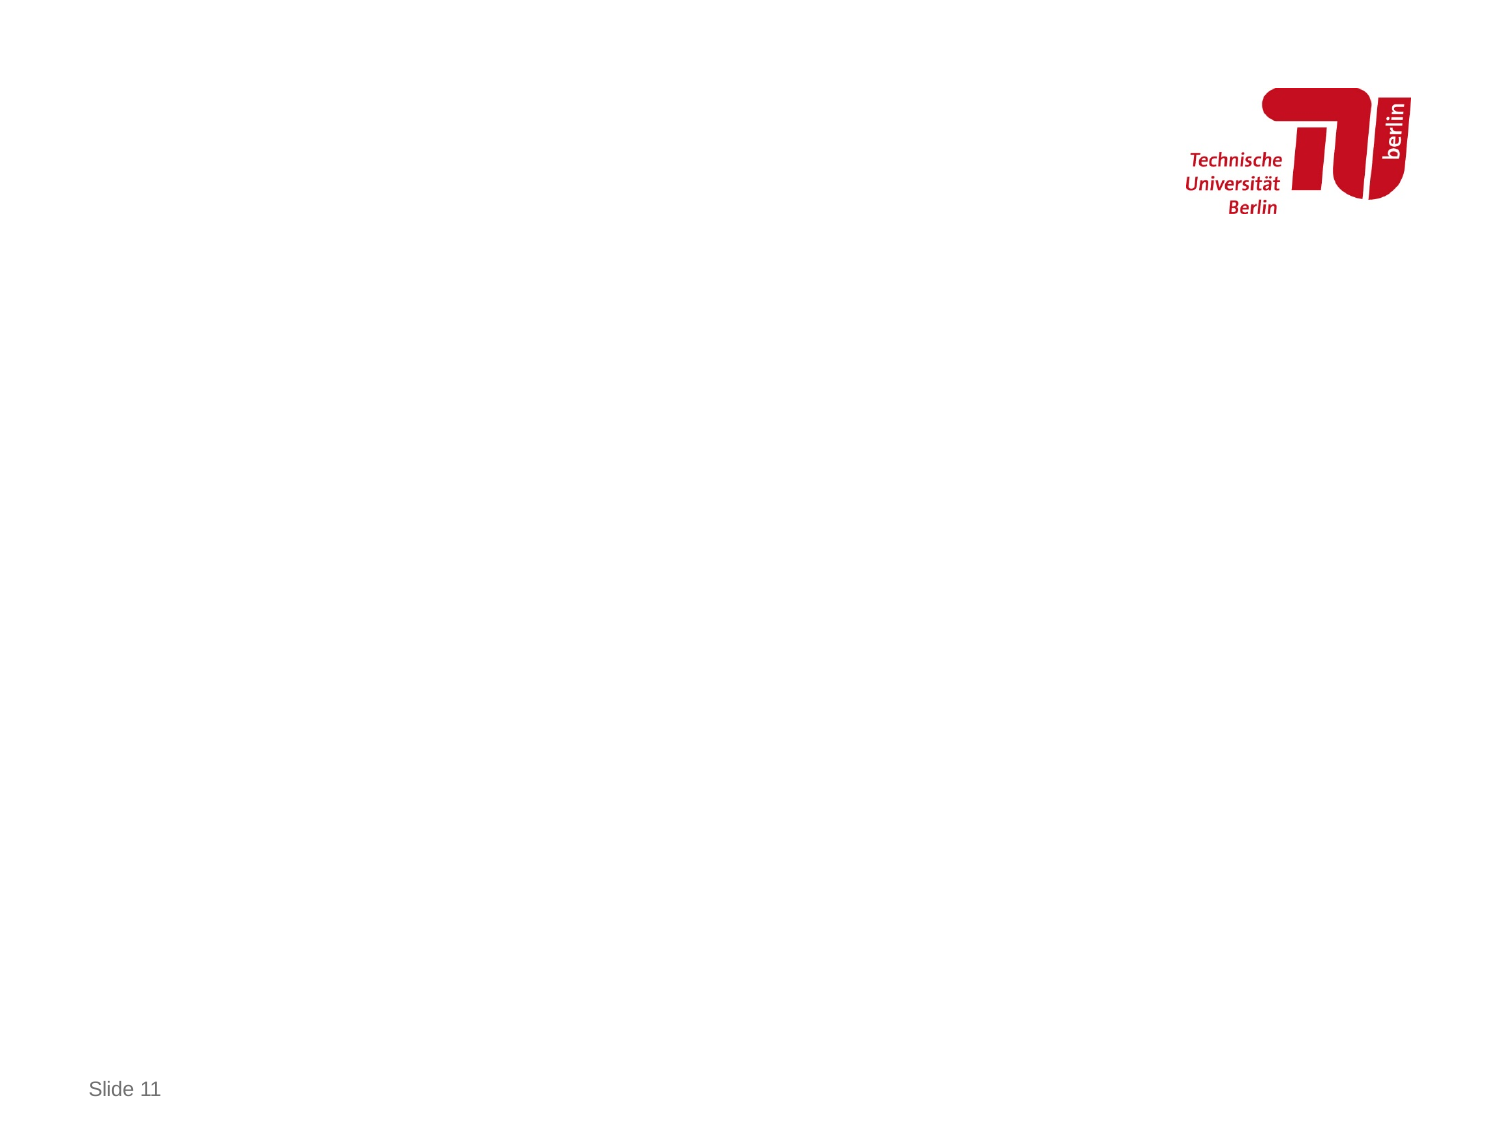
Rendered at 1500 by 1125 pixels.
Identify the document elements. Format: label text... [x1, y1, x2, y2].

slide_number Slide 11 [88, 1075, 1176, 1101]
picture [1186, 88, 1411, 214]
